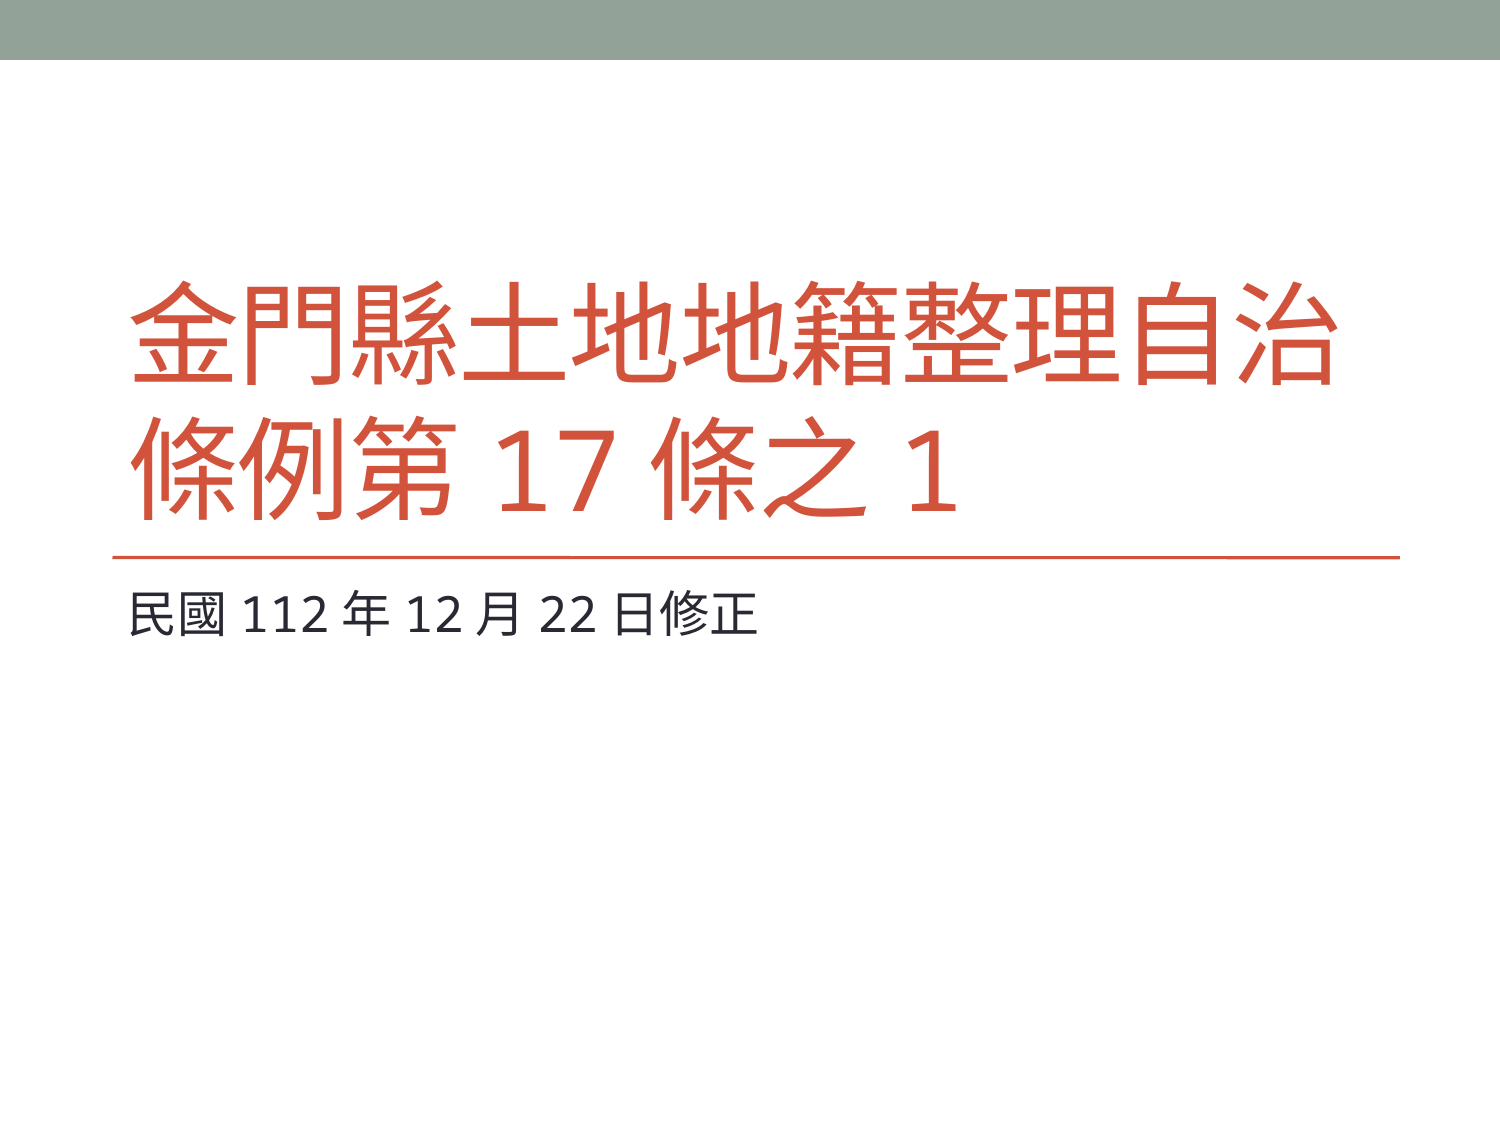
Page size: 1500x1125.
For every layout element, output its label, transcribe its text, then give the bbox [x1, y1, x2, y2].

subtitle 民國112年12月22日修正 [112, 575, 1163, 863]
title 金門縣土地地籍整理自治條例第17條之1 [112, 224, 1400, 542]
